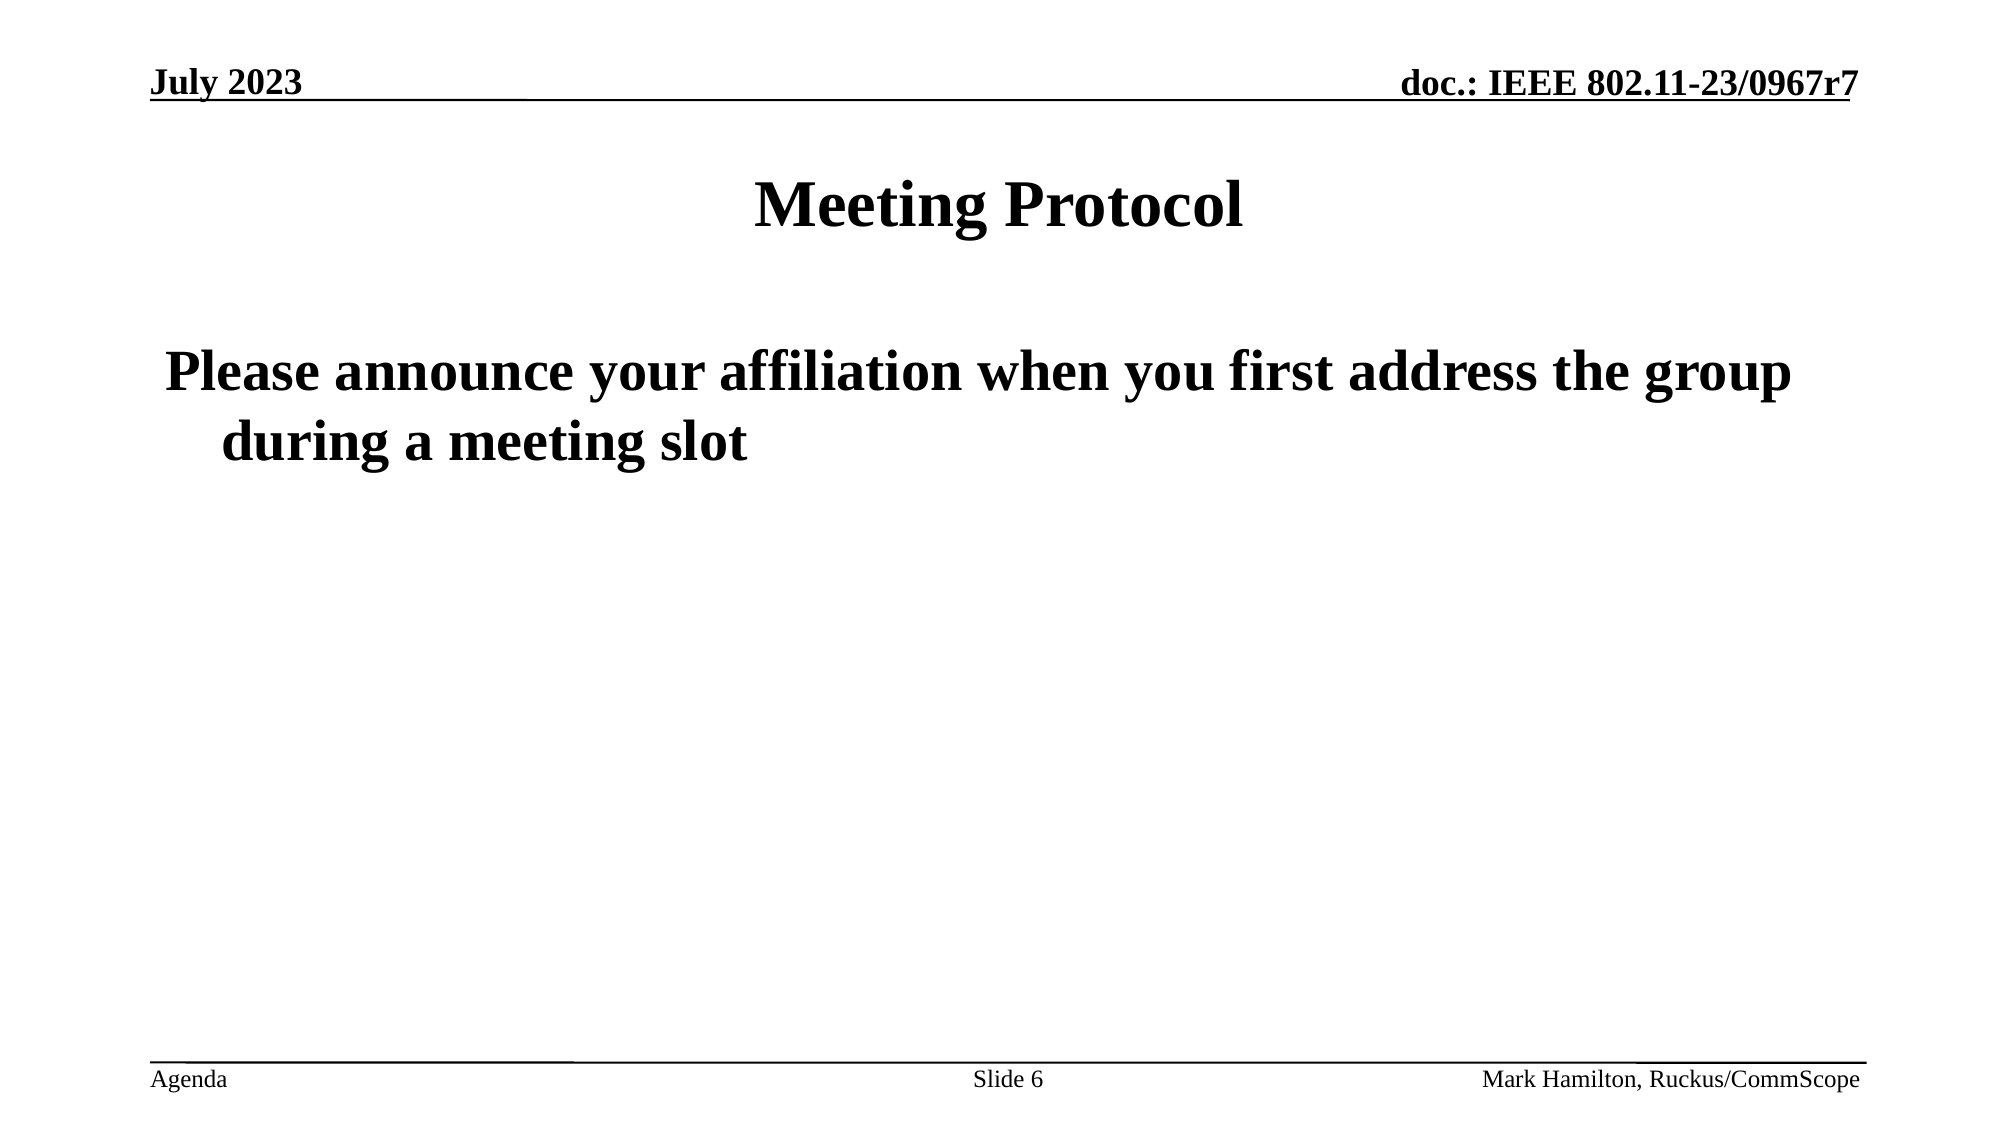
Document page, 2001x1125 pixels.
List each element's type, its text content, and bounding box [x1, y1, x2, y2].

slide_number Slide 6 [950, 1061, 1067, 1123]
list Please announce your affiliation when you first address the group during a meeting slot [149, 324, 1850, 1000]
title Meeting Protocol [149, 112, 1850, 288]
